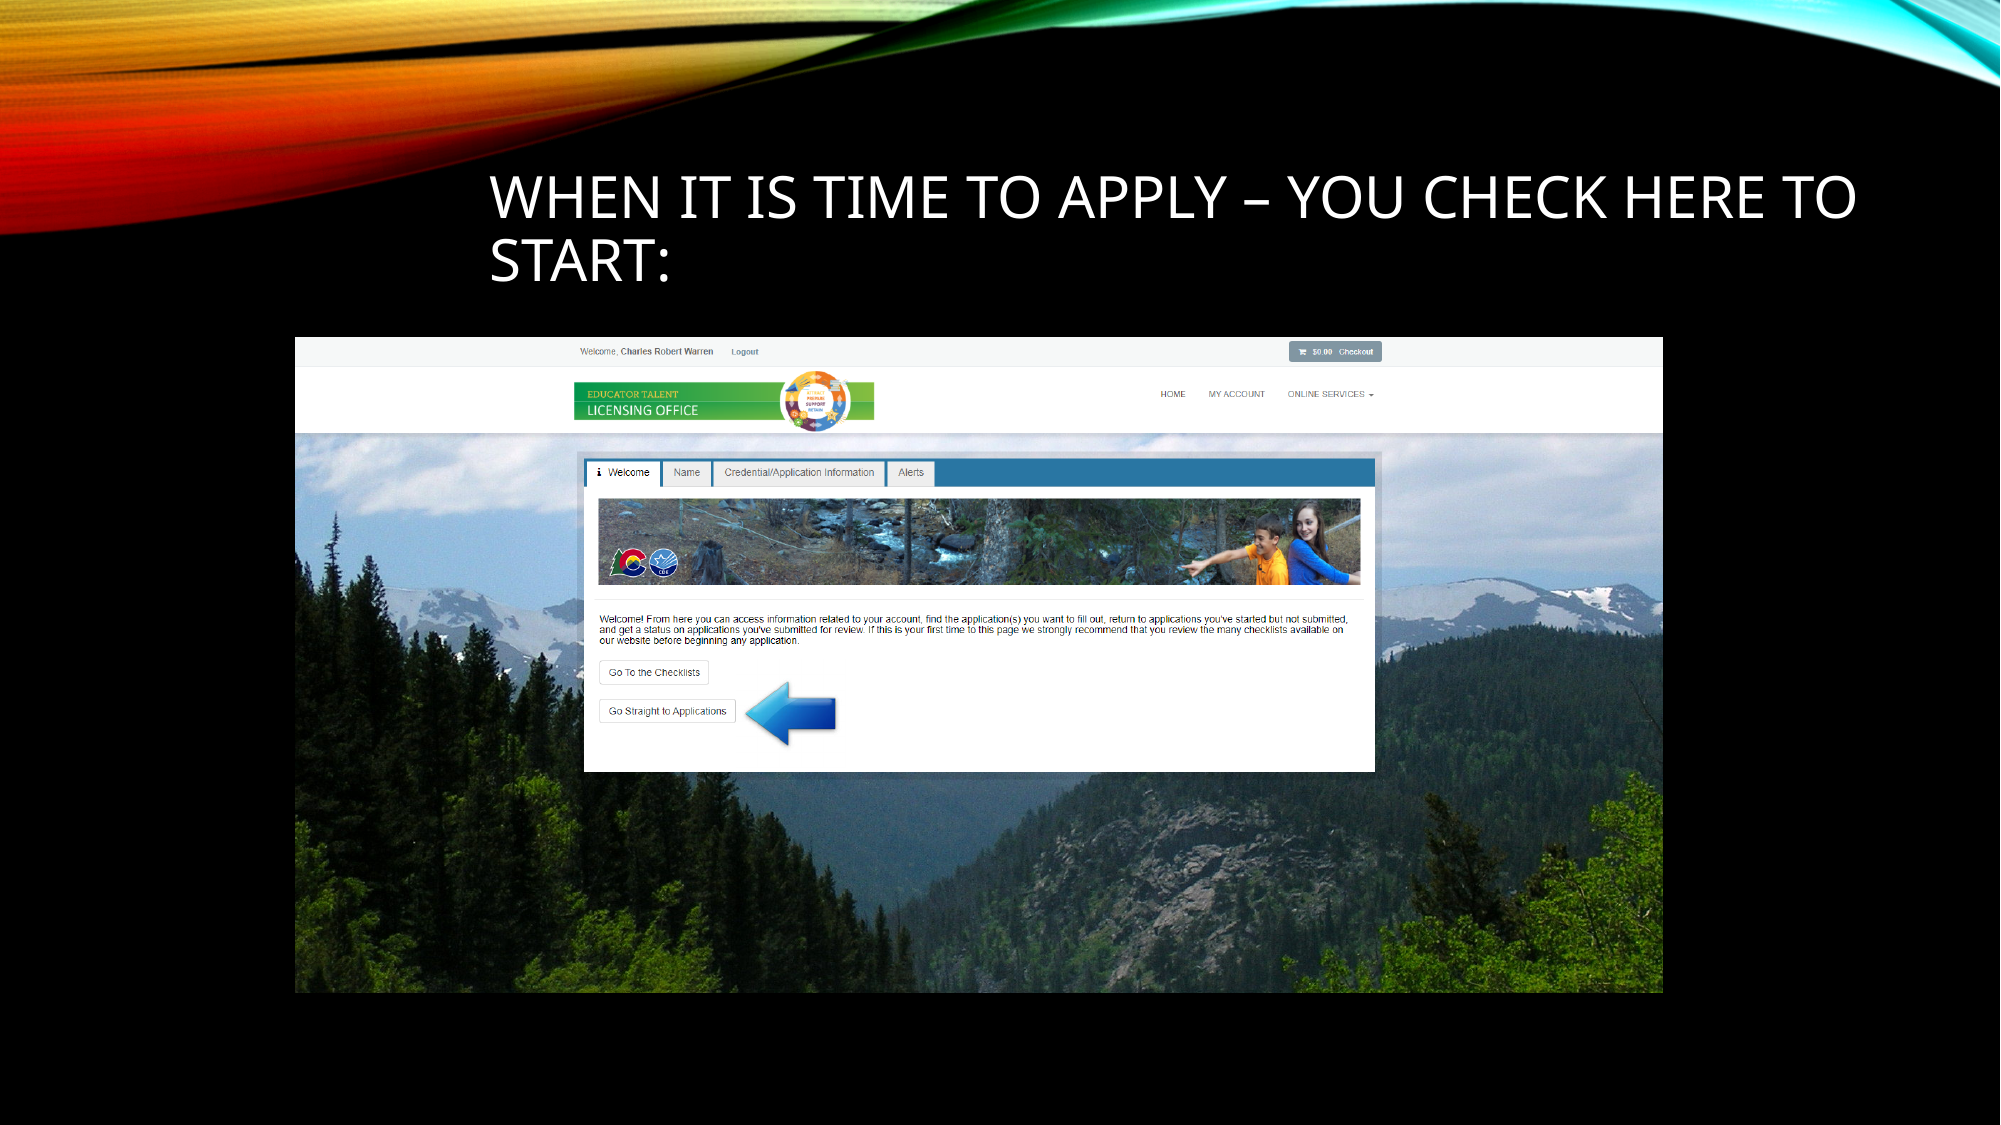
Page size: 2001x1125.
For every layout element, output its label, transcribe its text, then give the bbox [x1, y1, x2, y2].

title When it is time to Apply – You check here to start: [474, 125, 1888, 338]
picture [0, 0, 2000, 237]
picture [295, 337, 1663, 993]
